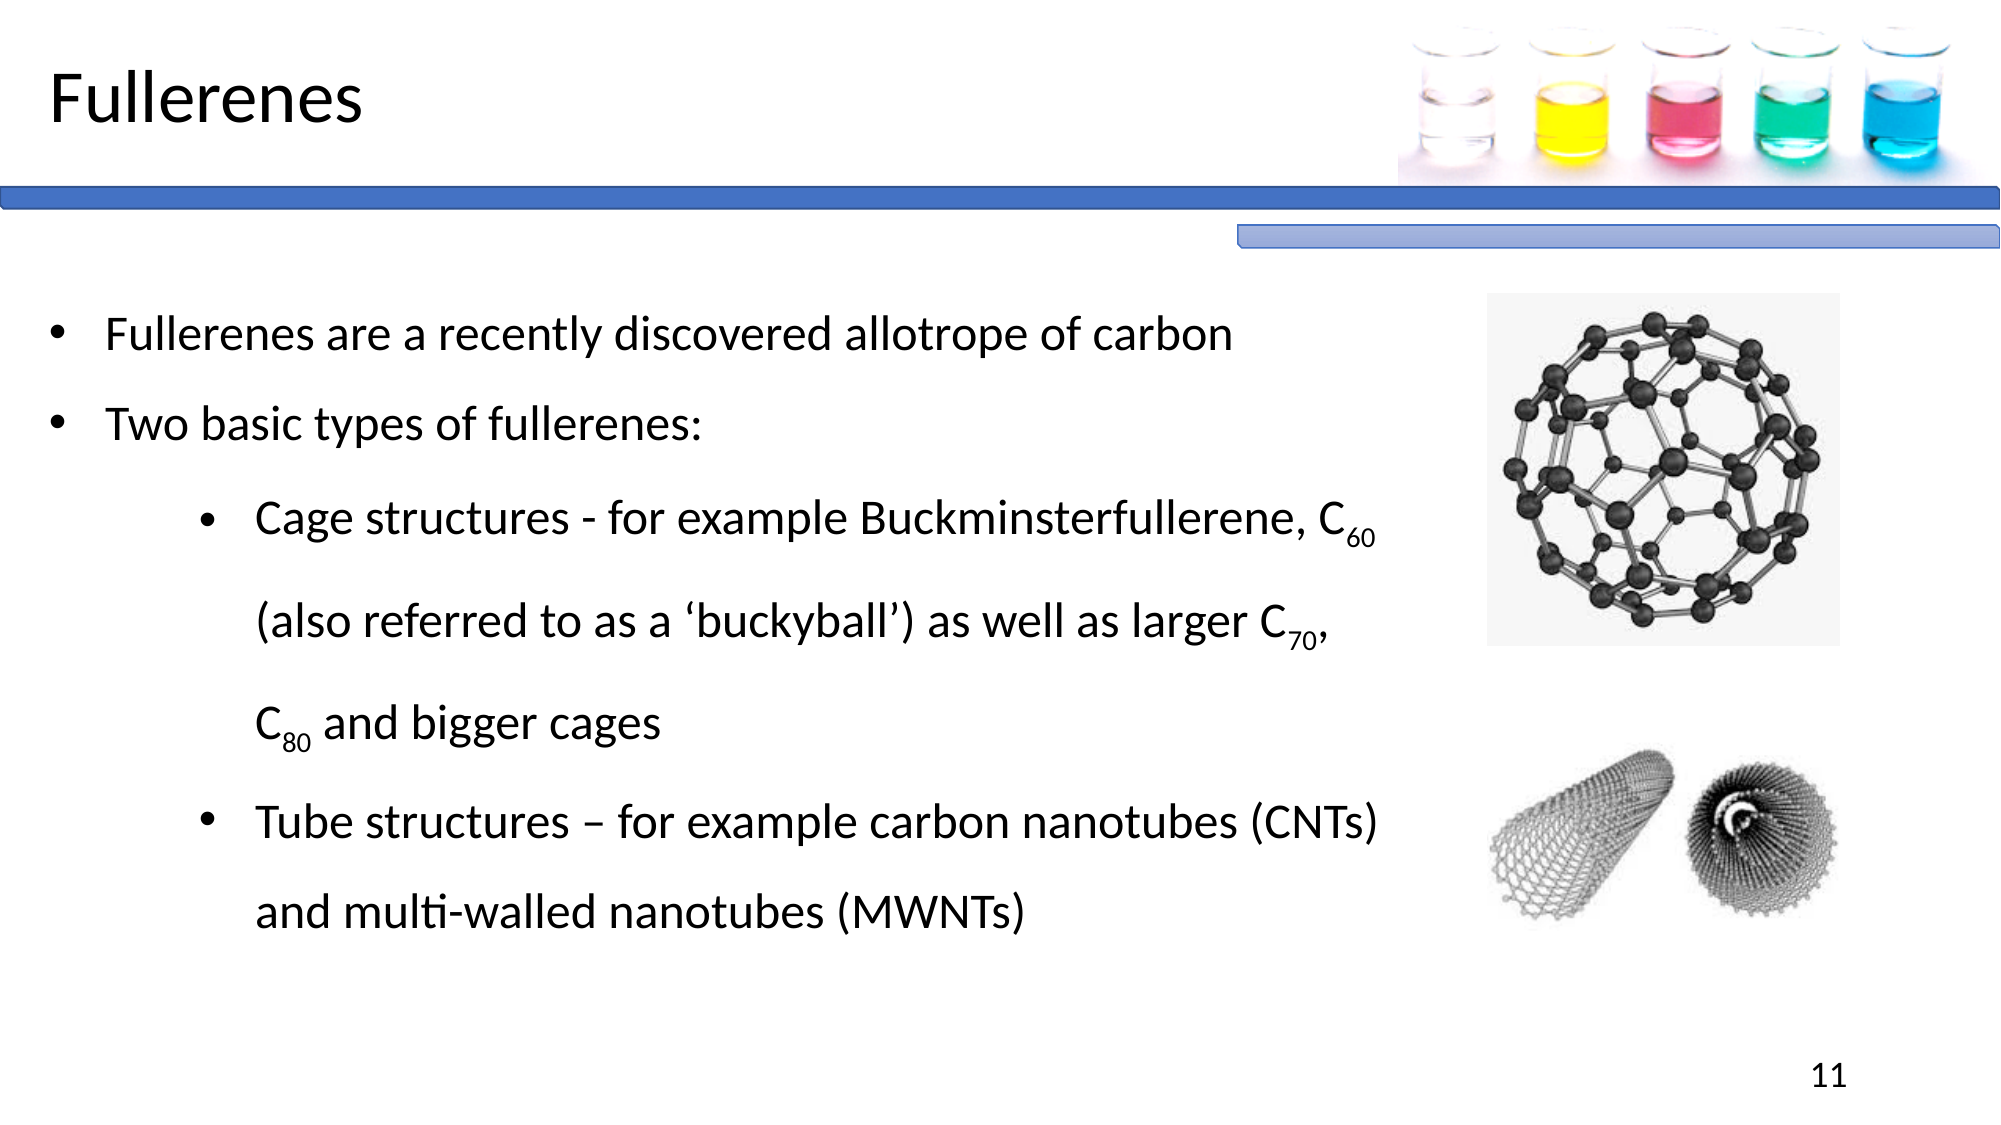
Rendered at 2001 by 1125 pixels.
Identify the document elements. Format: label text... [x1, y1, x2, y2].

text_box [1237, 224, 2000, 248]
picture [1397, 0, 2000, 188]
slide_number ‹#› [1412, 1042, 1863, 1103]
text_box Fullerenes [34, 40, 1324, 146]
text_box [0, 186, 2000, 209]
picture [1487, 293, 1840, 646]
text_box Fullerenes are a recently discovered allotrope of carbon Two basic types of fullerenes: Cage structures - for example Buckminsterfullerene, C60 (also referred to as a ‘buckyball’) as well as larger C70, C80 and bigger cages Tube structures – for example carbon nanotubes (CNTs) and multi-walled nanotubes (MWNTs) [34, 263, 1399, 946]
picture [1487, 667, 1840, 1020]
